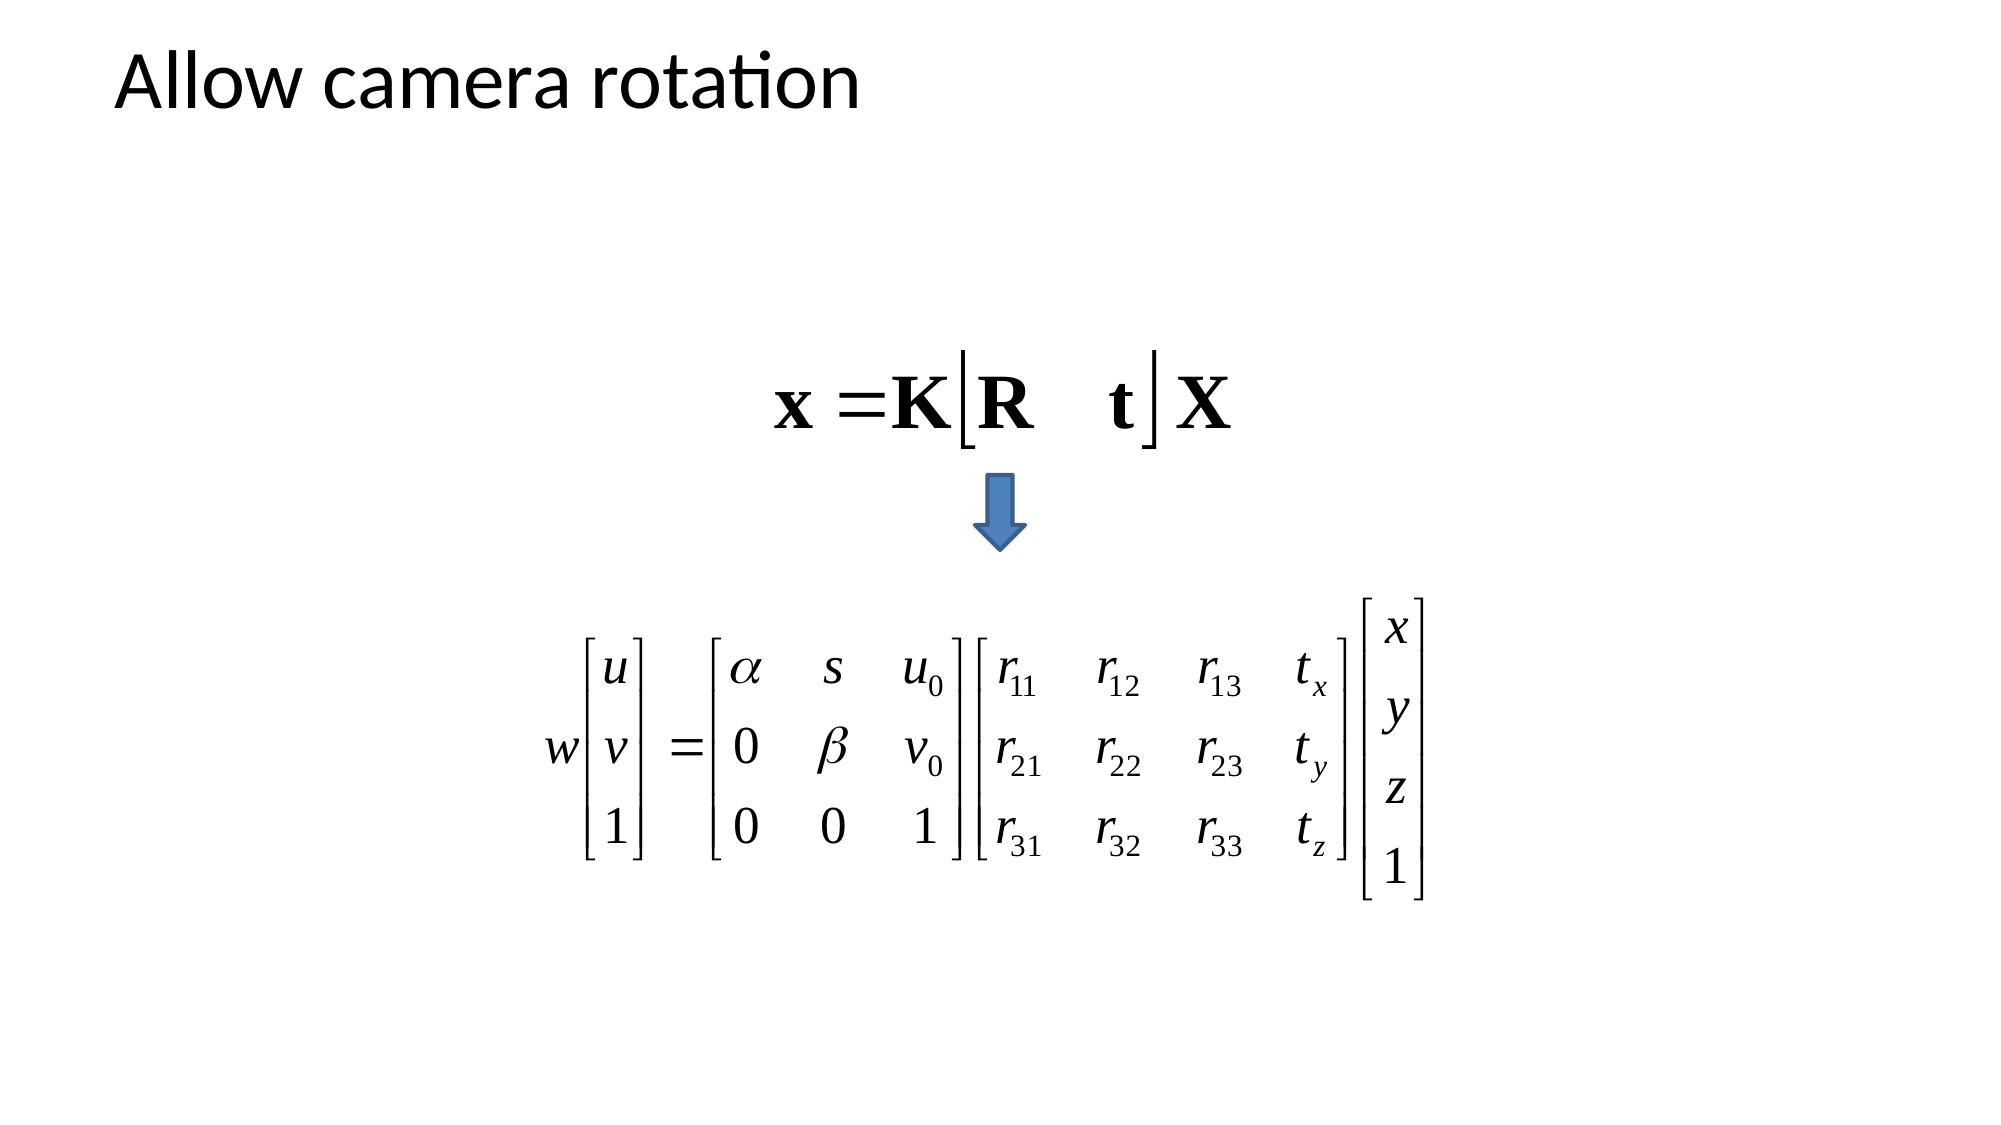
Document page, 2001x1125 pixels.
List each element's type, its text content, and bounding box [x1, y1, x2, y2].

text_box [762, 349, 1245, 461]
text_box [973, 472, 1027, 553]
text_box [536, 585, 1443, 910]
title Allow camera rotation [99, 0, 1901, 151]
